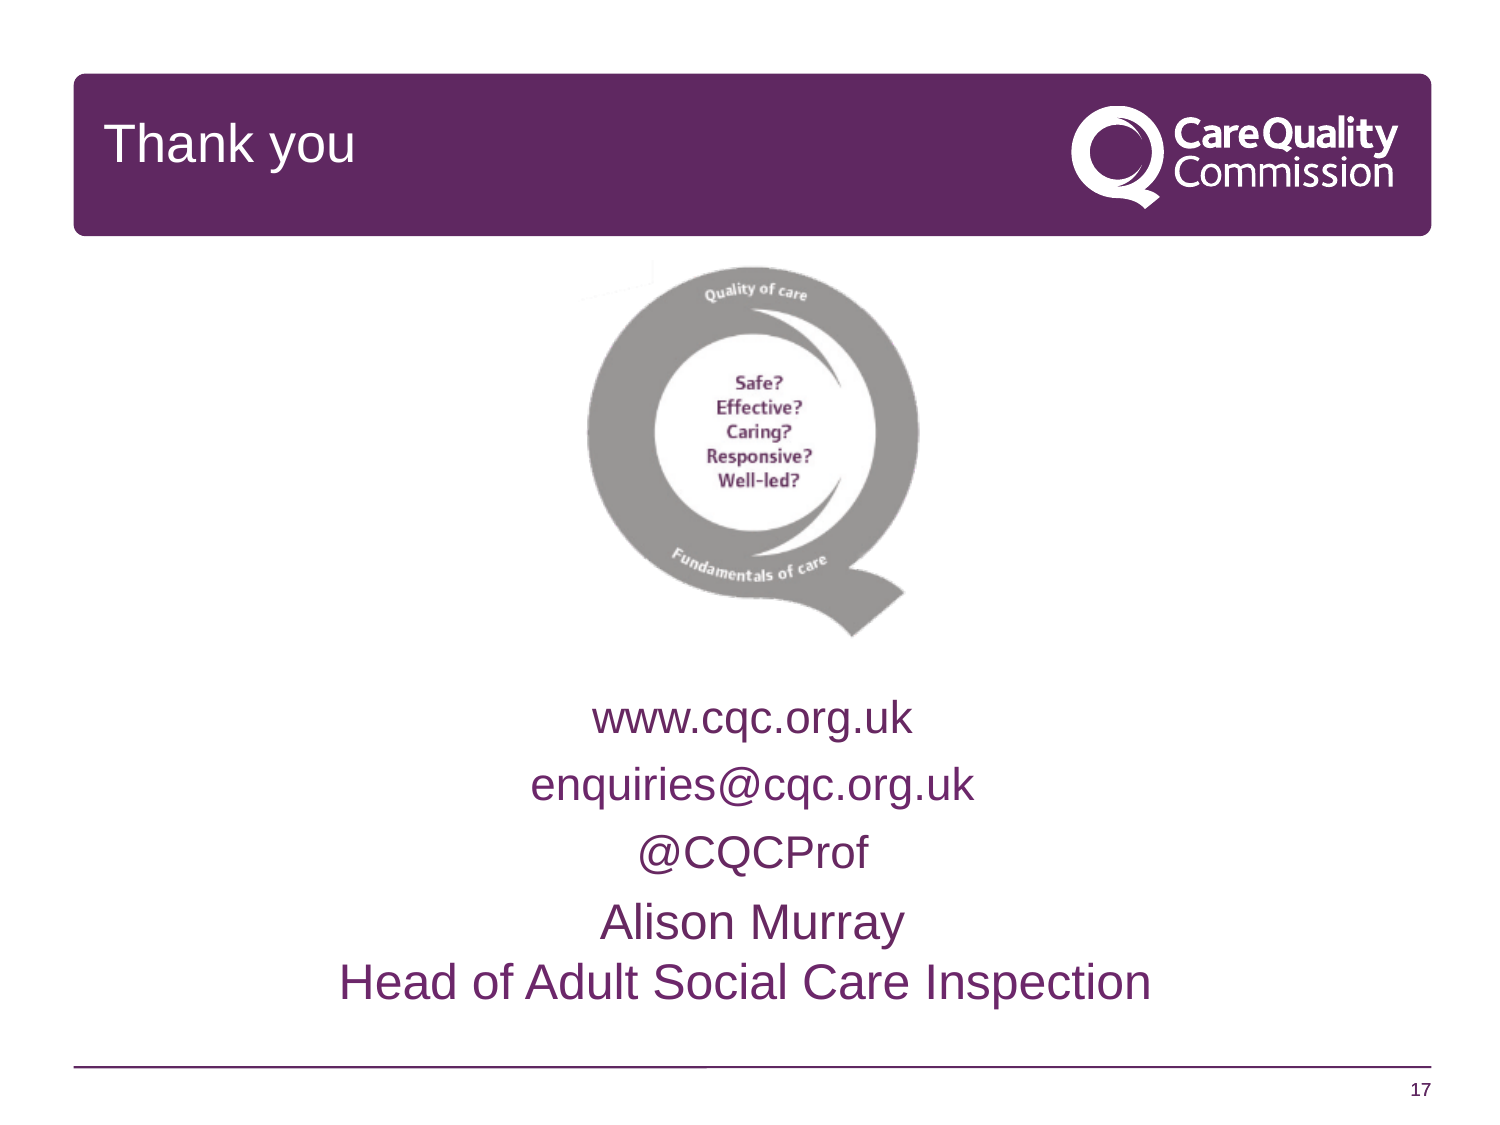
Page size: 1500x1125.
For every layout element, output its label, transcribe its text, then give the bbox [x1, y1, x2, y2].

picture [576, 260, 929, 644]
text_box Thank you [95, 110, 1015, 182]
text_box www.cqc.org.uk enquiries@cqc.org.uk @CQCProf Alison Murray Head of Adult Social Care Inspection [271, 679, 1235, 1018]
slide_number 17 [1118, 1024, 1432, 1101]
